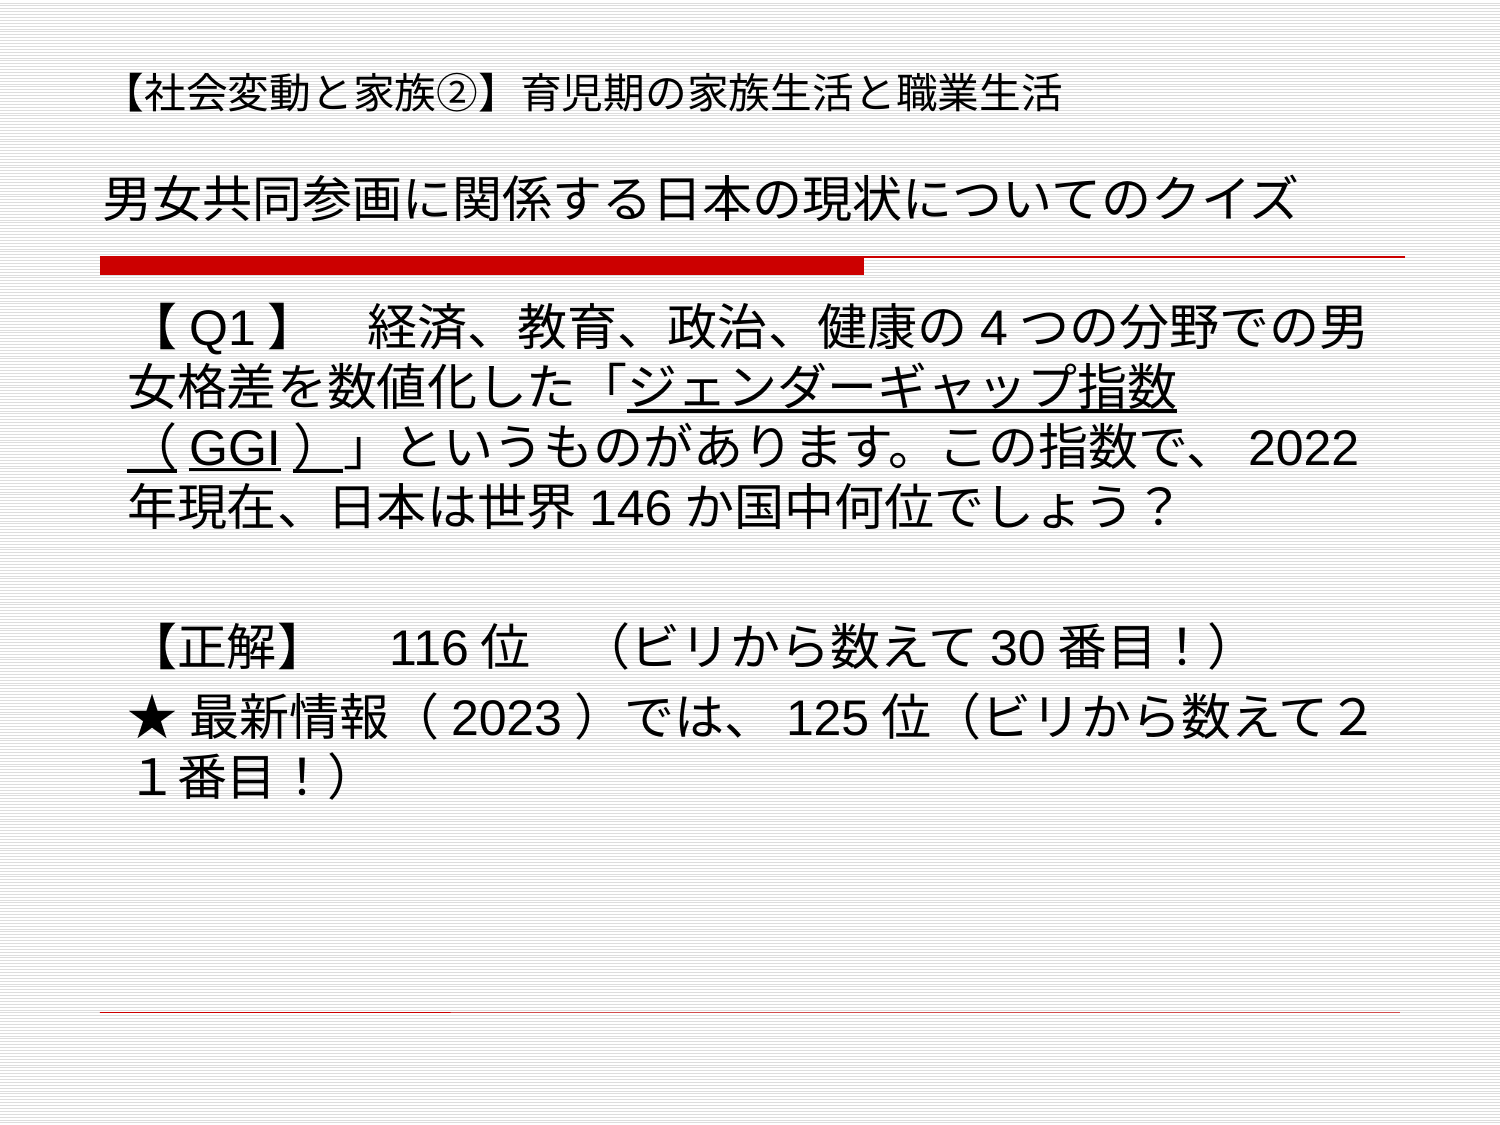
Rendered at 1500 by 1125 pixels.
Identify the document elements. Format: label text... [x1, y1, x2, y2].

list 【Q1】 経済、教育、政治、健康の4つの分野での男女格差を数値化した「ジェンダーギャップ指数（GGI）」というものがあります。この指数で、2022年現在、日本は世界146か国中何位でしょう？ 【正解】 116位 （ビリから数えて30番目！） ★最新情報（2023）では、125位（ビリから数えて２１番目！） [111, 287, 1402, 847]
title 【社会変動と家族②】育児期の家族生活と職業生活 男女共同参画に関係する日本の現状についてのクイズ [87, 37, 1402, 238]
